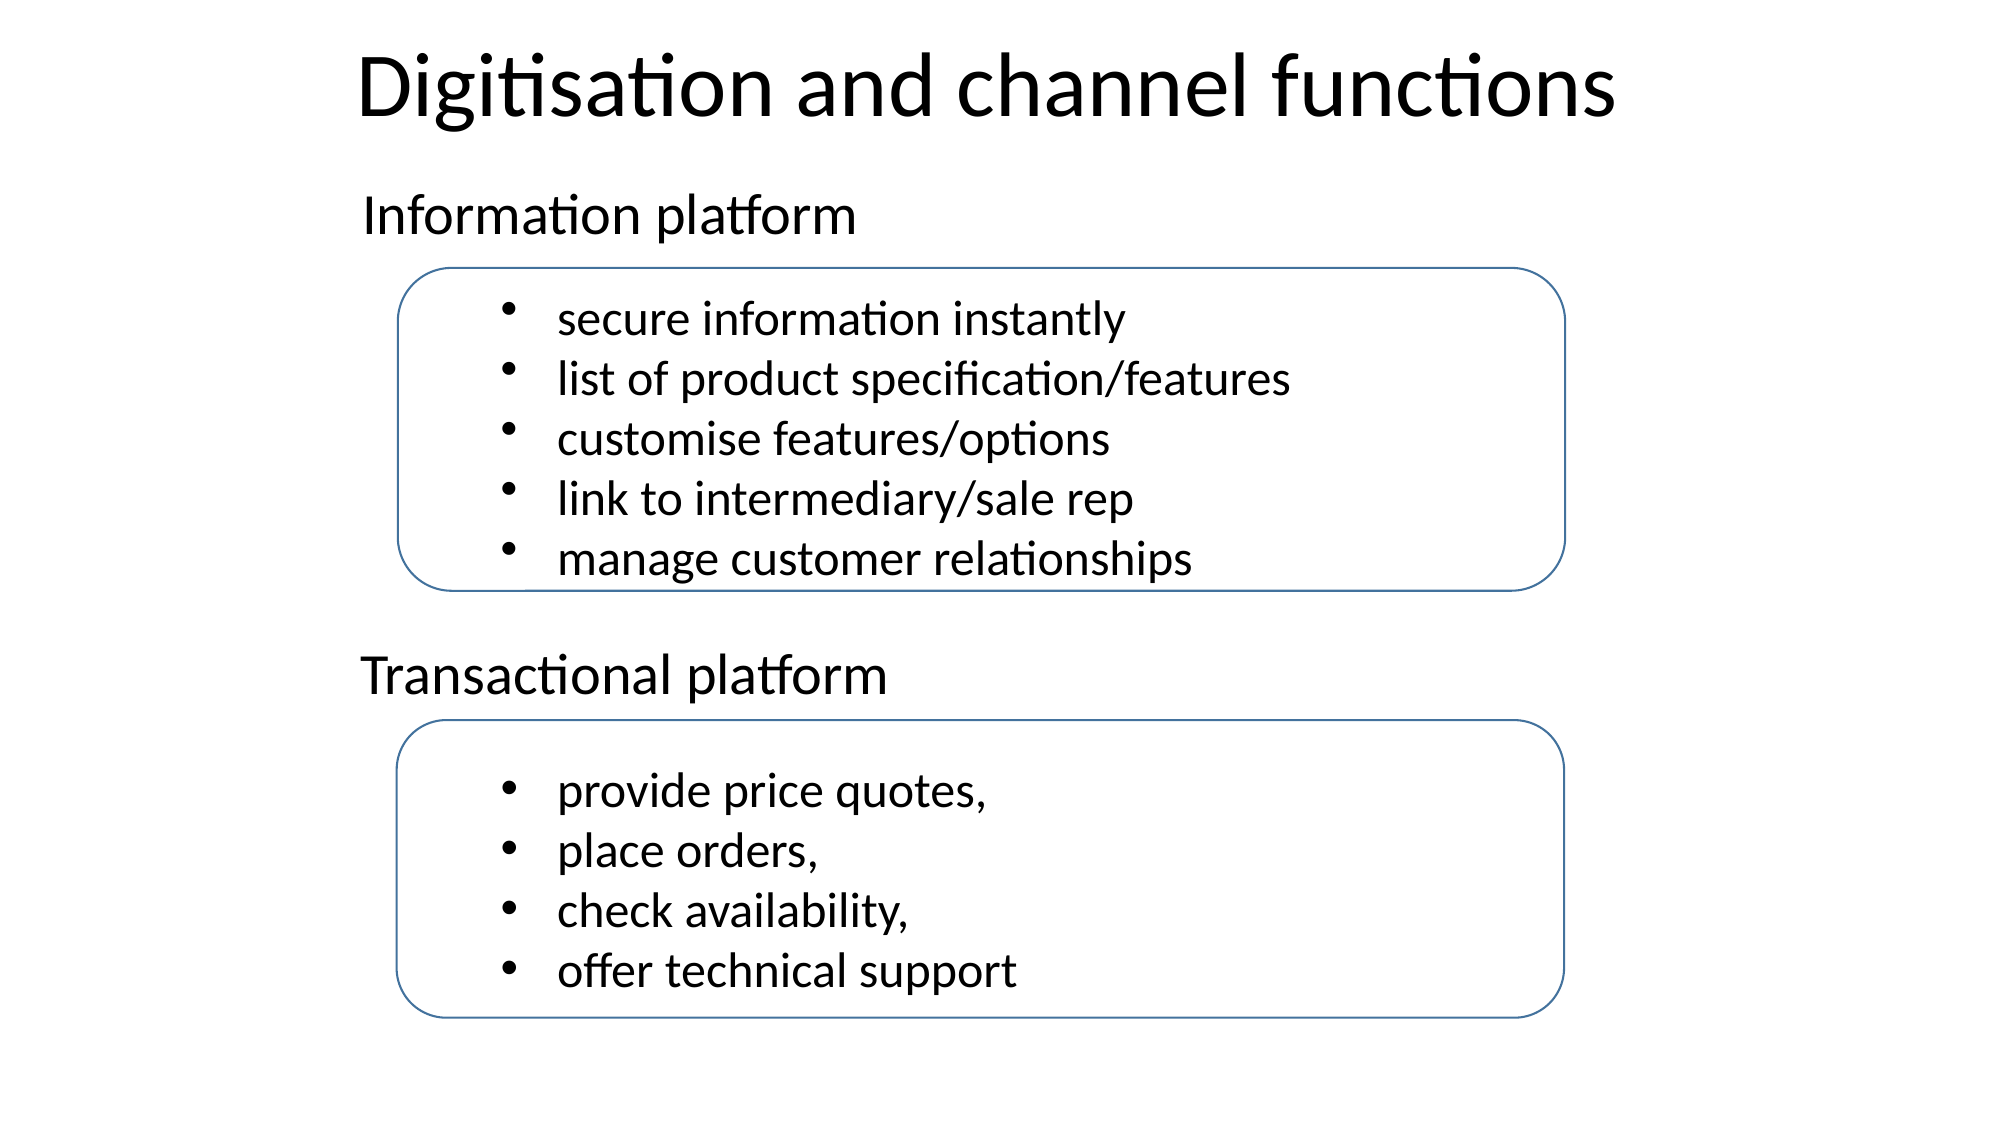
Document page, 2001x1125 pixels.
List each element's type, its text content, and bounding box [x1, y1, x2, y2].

text_box Transactional platform [345, 628, 905, 714]
text_box Information platform [347, 168, 874, 254]
text_box secure information instantly list of product specification/features customise features/options link to intermediary/sale rep manage customer relationships [485, 277, 1964, 833]
text_box Digitisation and channel functions [341, 17, 1635, 142]
text_box [395, 719, 1566, 1019]
text_box [396, 266, 1567, 592]
